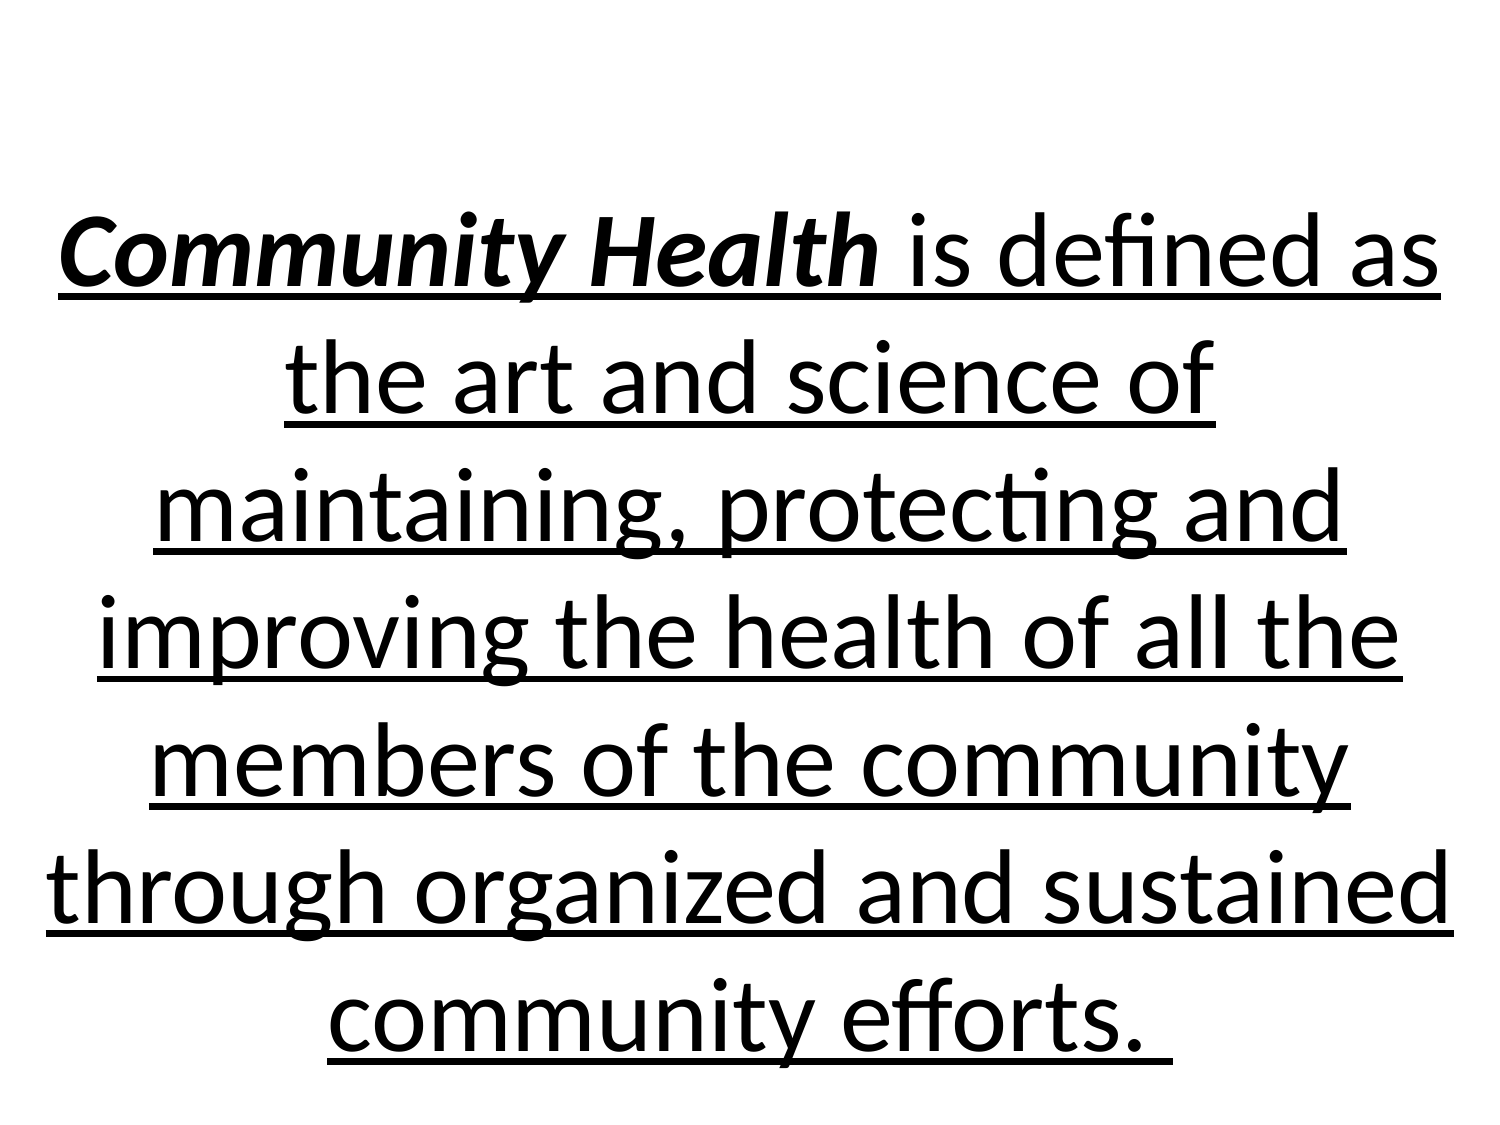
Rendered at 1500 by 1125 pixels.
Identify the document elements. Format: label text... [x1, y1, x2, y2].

title Community Health is defined as the art and science of maintaining, protecting and improving the health of all the members of the community through organized and sustained community efforts. [0, 0, 1500, 1125]
